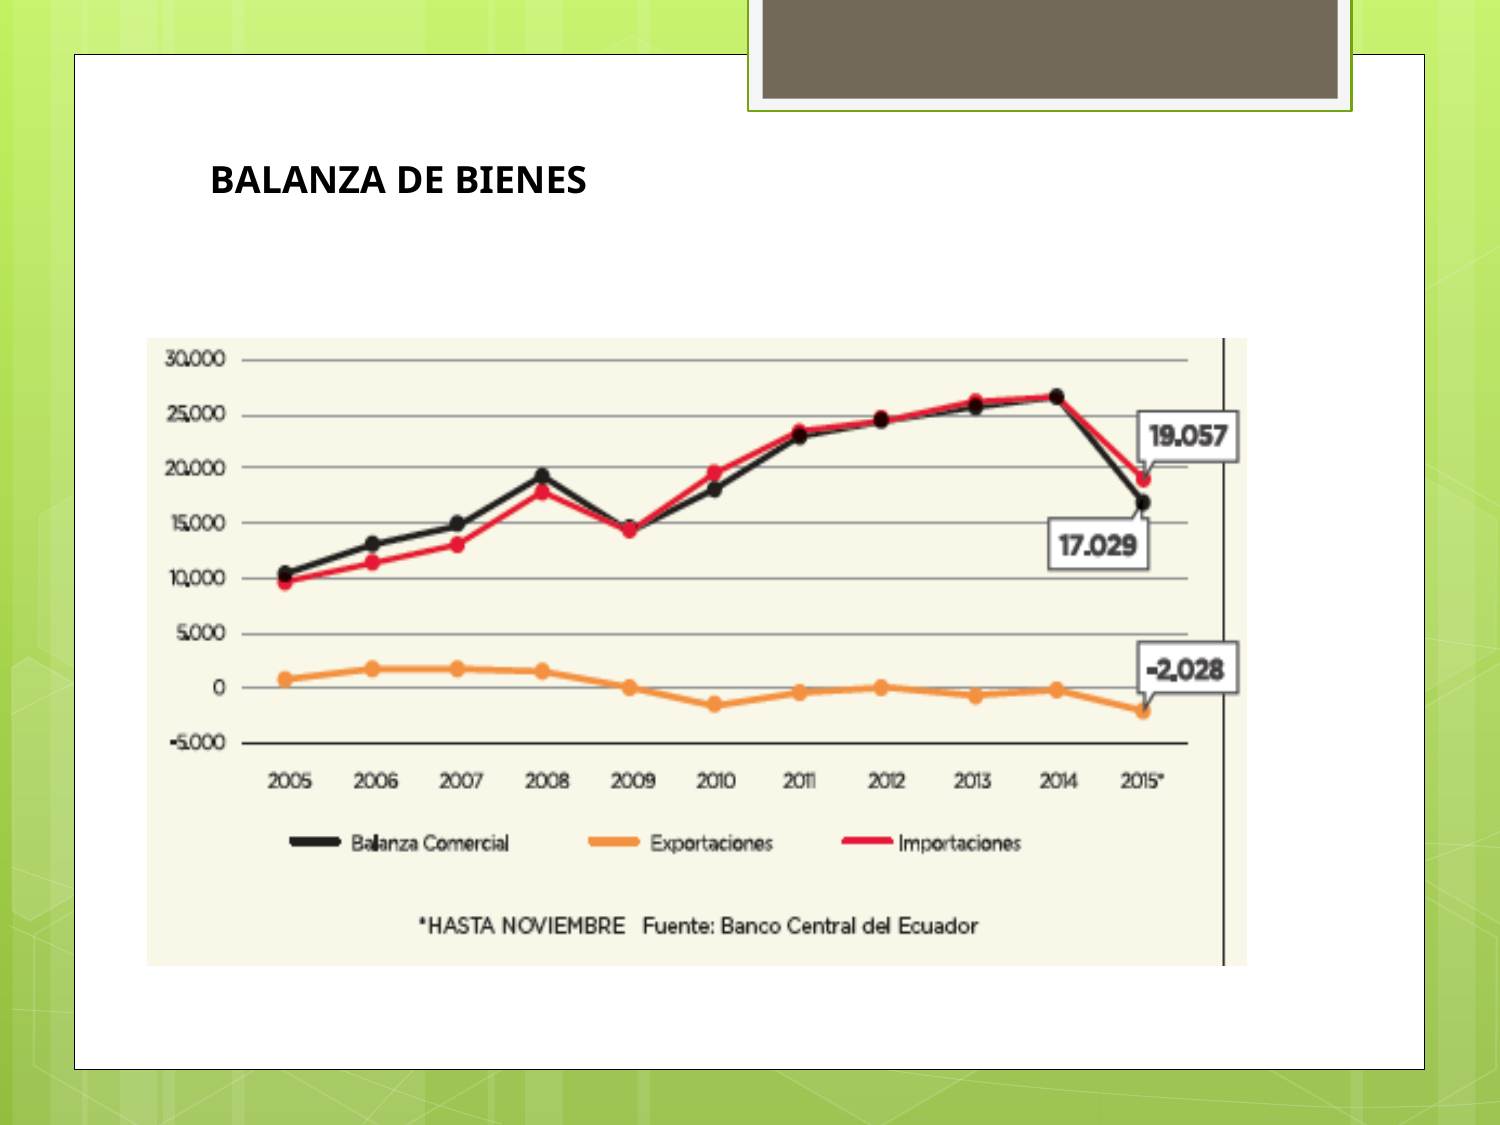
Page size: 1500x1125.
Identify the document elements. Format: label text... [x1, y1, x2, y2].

picture [147, 337, 1247, 966]
text_box BALANZA DE BIENES [194, 148, 644, 209]
